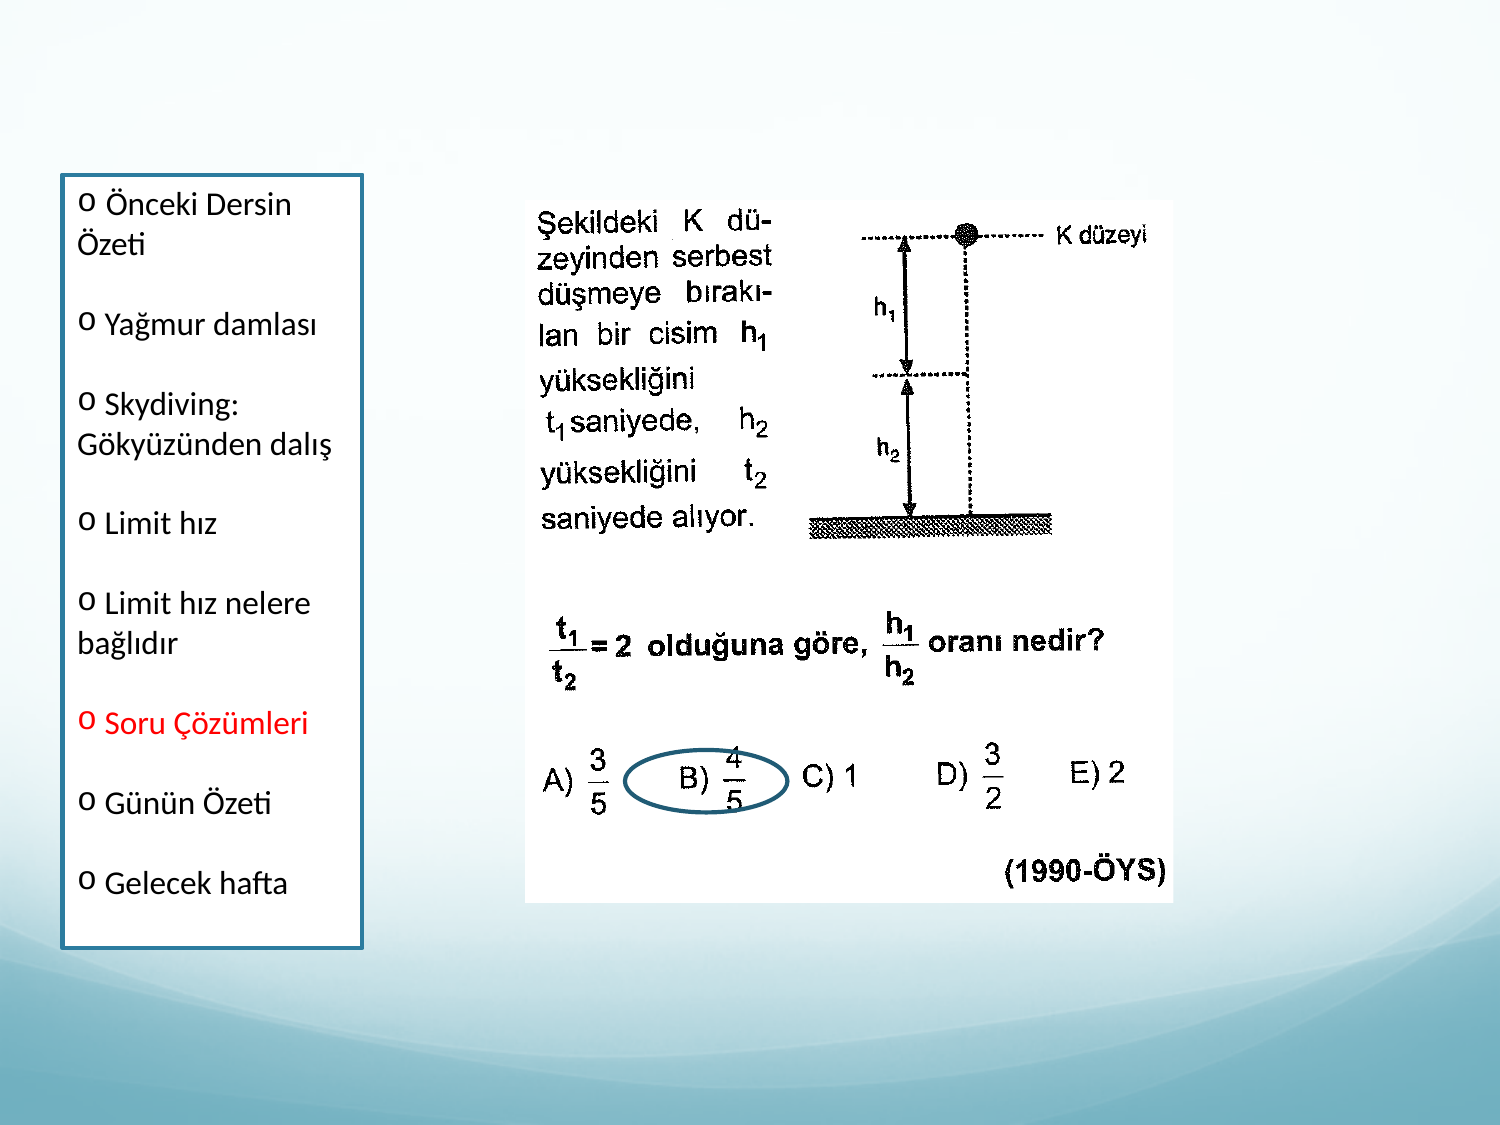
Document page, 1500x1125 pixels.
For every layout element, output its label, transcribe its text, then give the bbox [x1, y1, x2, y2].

picture [524, 199, 1174, 903]
text_box Önceki Dersin Özeti Yağmur damlası Skydiving: Gökyüzünden dalış Limit hız Limit hız nelere bağlıdır Soru Çözümleri Günün Özeti Gelecek hafta [60, 173, 364, 950]
